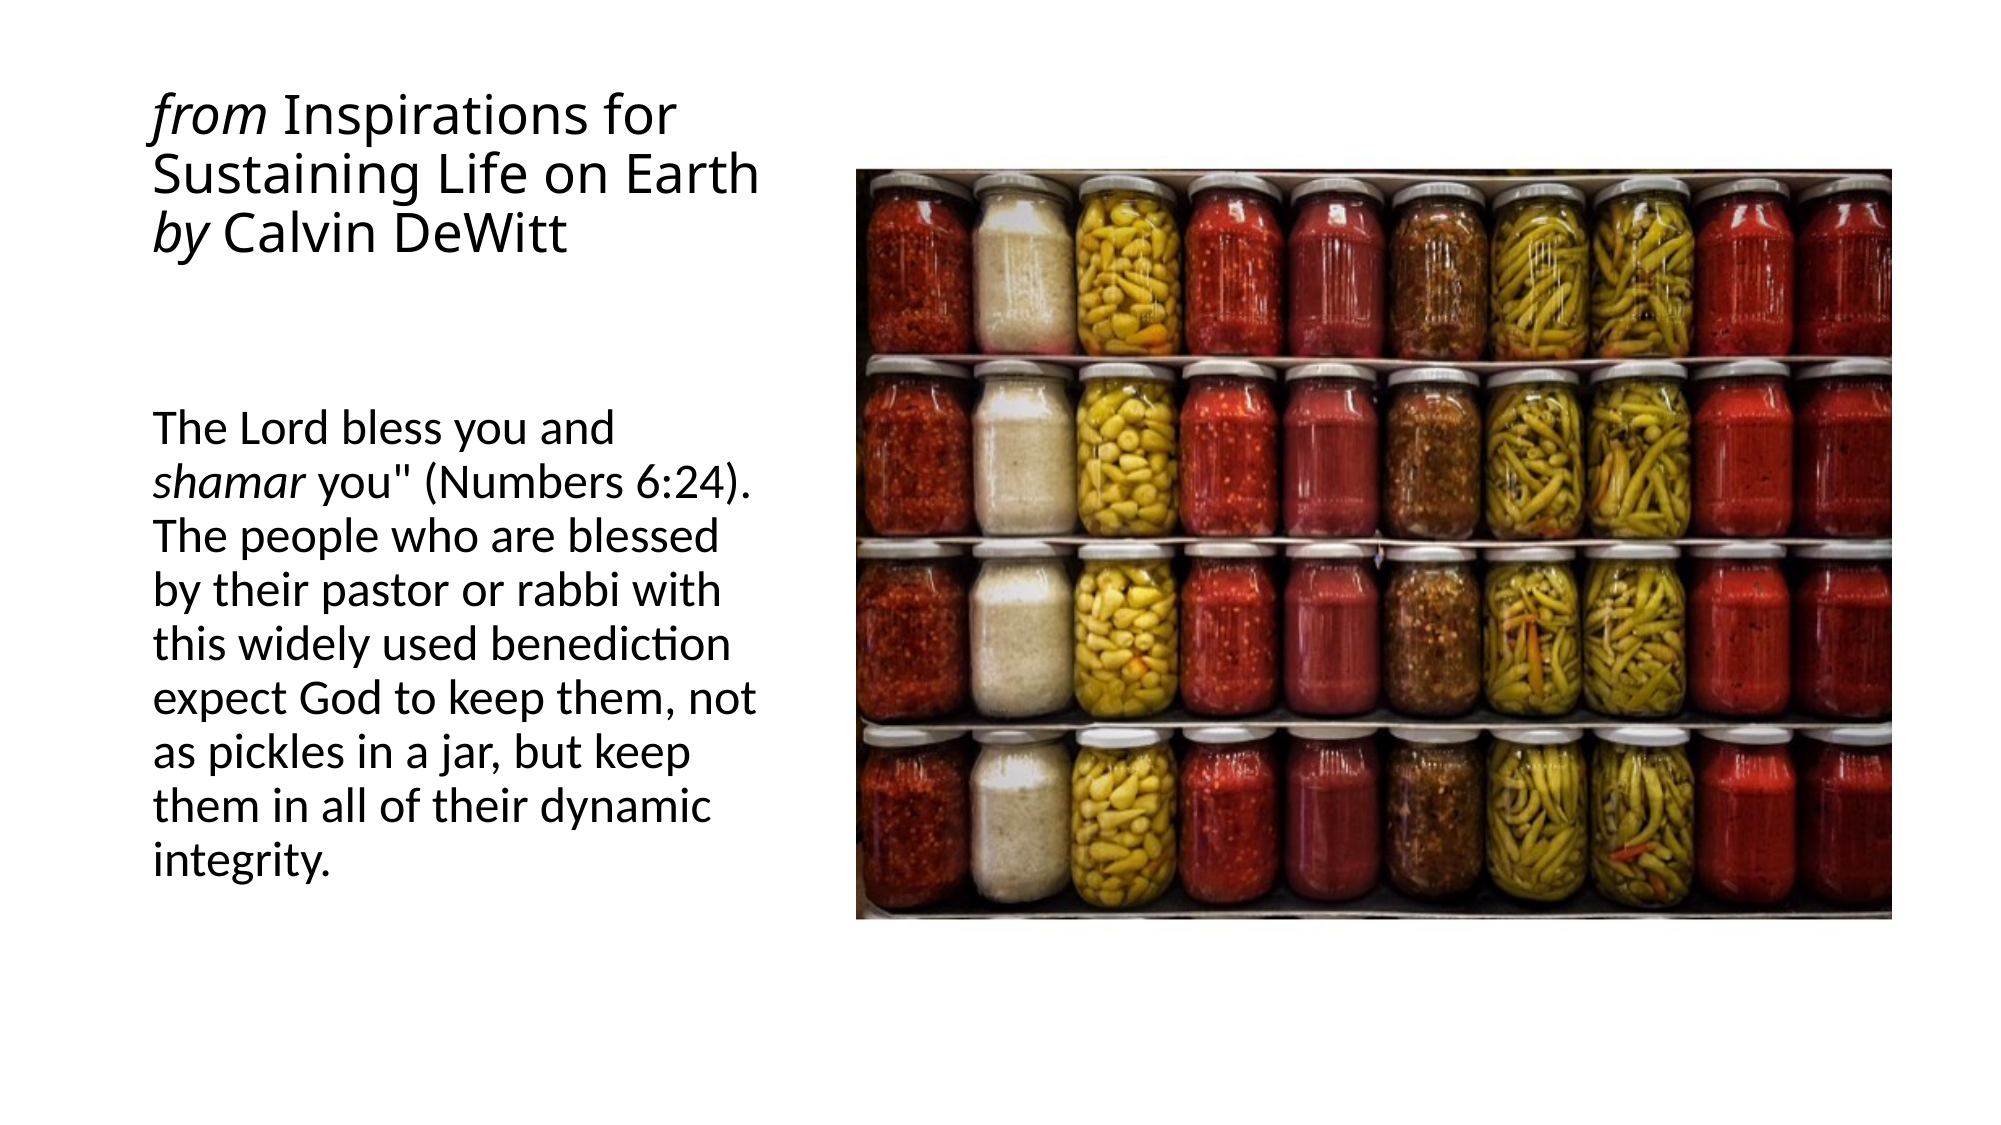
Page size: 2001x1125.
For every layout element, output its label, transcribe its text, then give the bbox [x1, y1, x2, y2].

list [856, 27, 1892, 1062]
title from Inspirations for Sustaining Life on Earth by Calvin DeWitt [137, 75, 783, 337]
list The Lord bless you and shamar you" (Numbers 6:24). The people who are blessed by their pastor or rabbi with this widely used benediction expect God to keep them, not as pickles in a jar, but keep them in all of their dynamic integrity. [137, 337, 783, 963]
